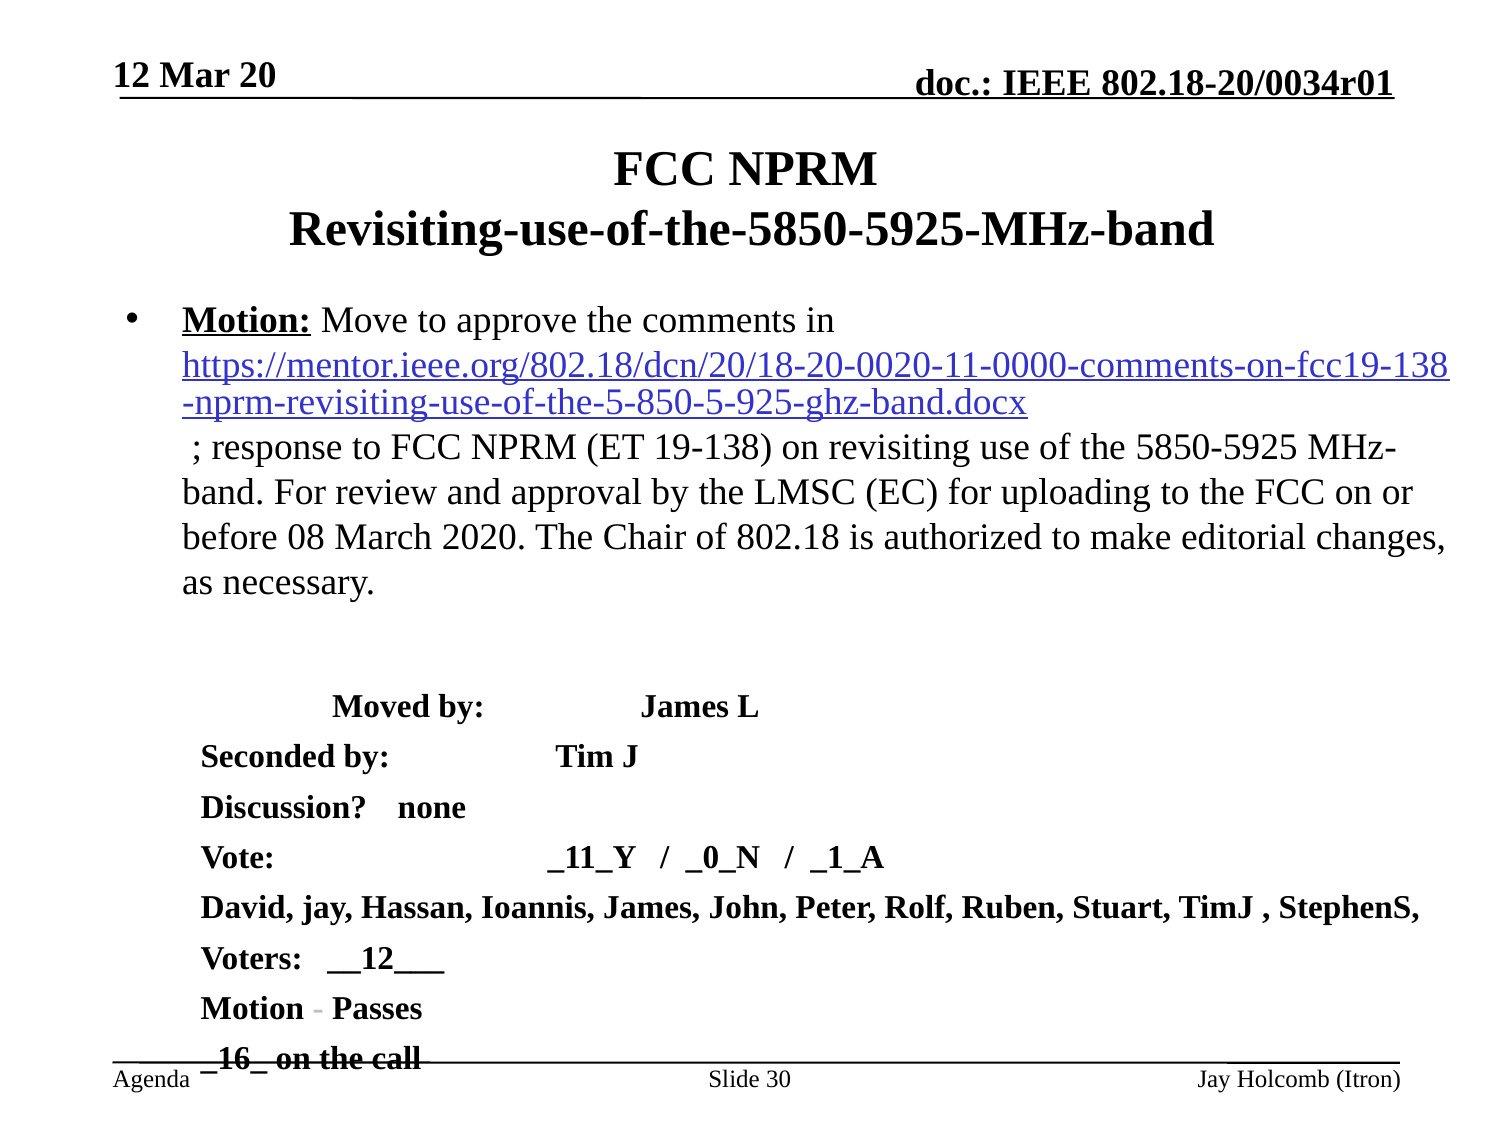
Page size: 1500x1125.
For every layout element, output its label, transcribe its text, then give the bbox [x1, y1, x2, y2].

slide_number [112, 49, 488, 95]
list Motion: Move to approve the comments in https://mentor.ieee.org/802.18/dcn/20/18-20-0020-11-0000-comments-on-fcc19-138-nprm-revisiting-use-of-the-5-850-5-925-ghz-band.docx ; response to FCC NPRM (ET 19-138) on revisiting use of the 5850-5925 MHz-band. For review and approval by the LMSC (EC) for uploading to the FCC on or before 08 March 2020. The Chair of 802.18 is authorized to make editorial changes, as necessary. Moved by: James L Seconded by: Tim J Discussion? none Vote: _11_Y / _0_N / _1_A David, jay, Hassan, Ioannis, James, John, Peter, Rolf, Ruben, Stuart, TimJ , StephenS, Voters: __12___ Motion - Passes _16_ on the call [110, 286, 1470, 1063]
footer Jay Holcomb (Itron) [878, 1061, 1402, 1093]
title FCC NPRM Revisiting-use-of-the-5850-5925-MHz-band [114, 103, 1390, 286]
slide_number Slide 30 [699, 1061, 800, 1123]
